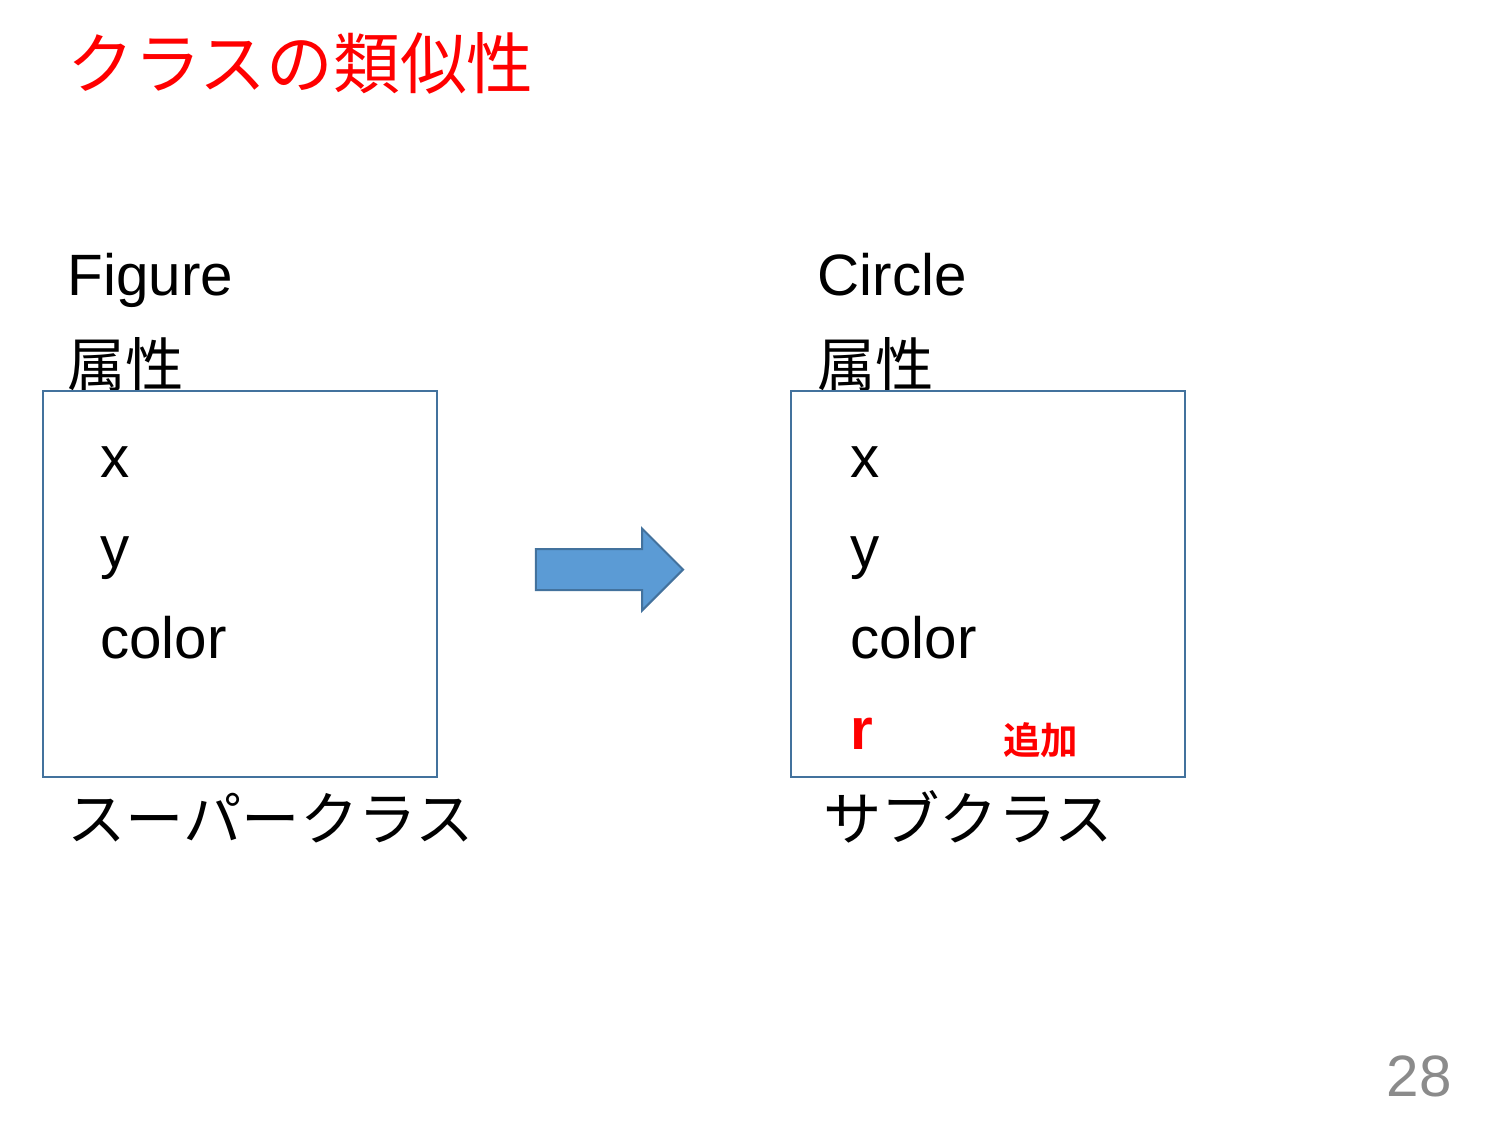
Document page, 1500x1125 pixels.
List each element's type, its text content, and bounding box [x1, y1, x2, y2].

list Figure Circle 属性 属性 x x y y color color r スーパークラス サブクラス [52, 138, 1441, 1014]
text_box [42, 390, 438, 778]
slide_number 28 [1129, 1042, 1467, 1103]
text_box 追加 [988, 709, 1095, 771]
title クラスの類似性 [52, 28, 1441, 106]
text_box [790, 390, 1186, 778]
text_box [534, 526, 685, 614]
